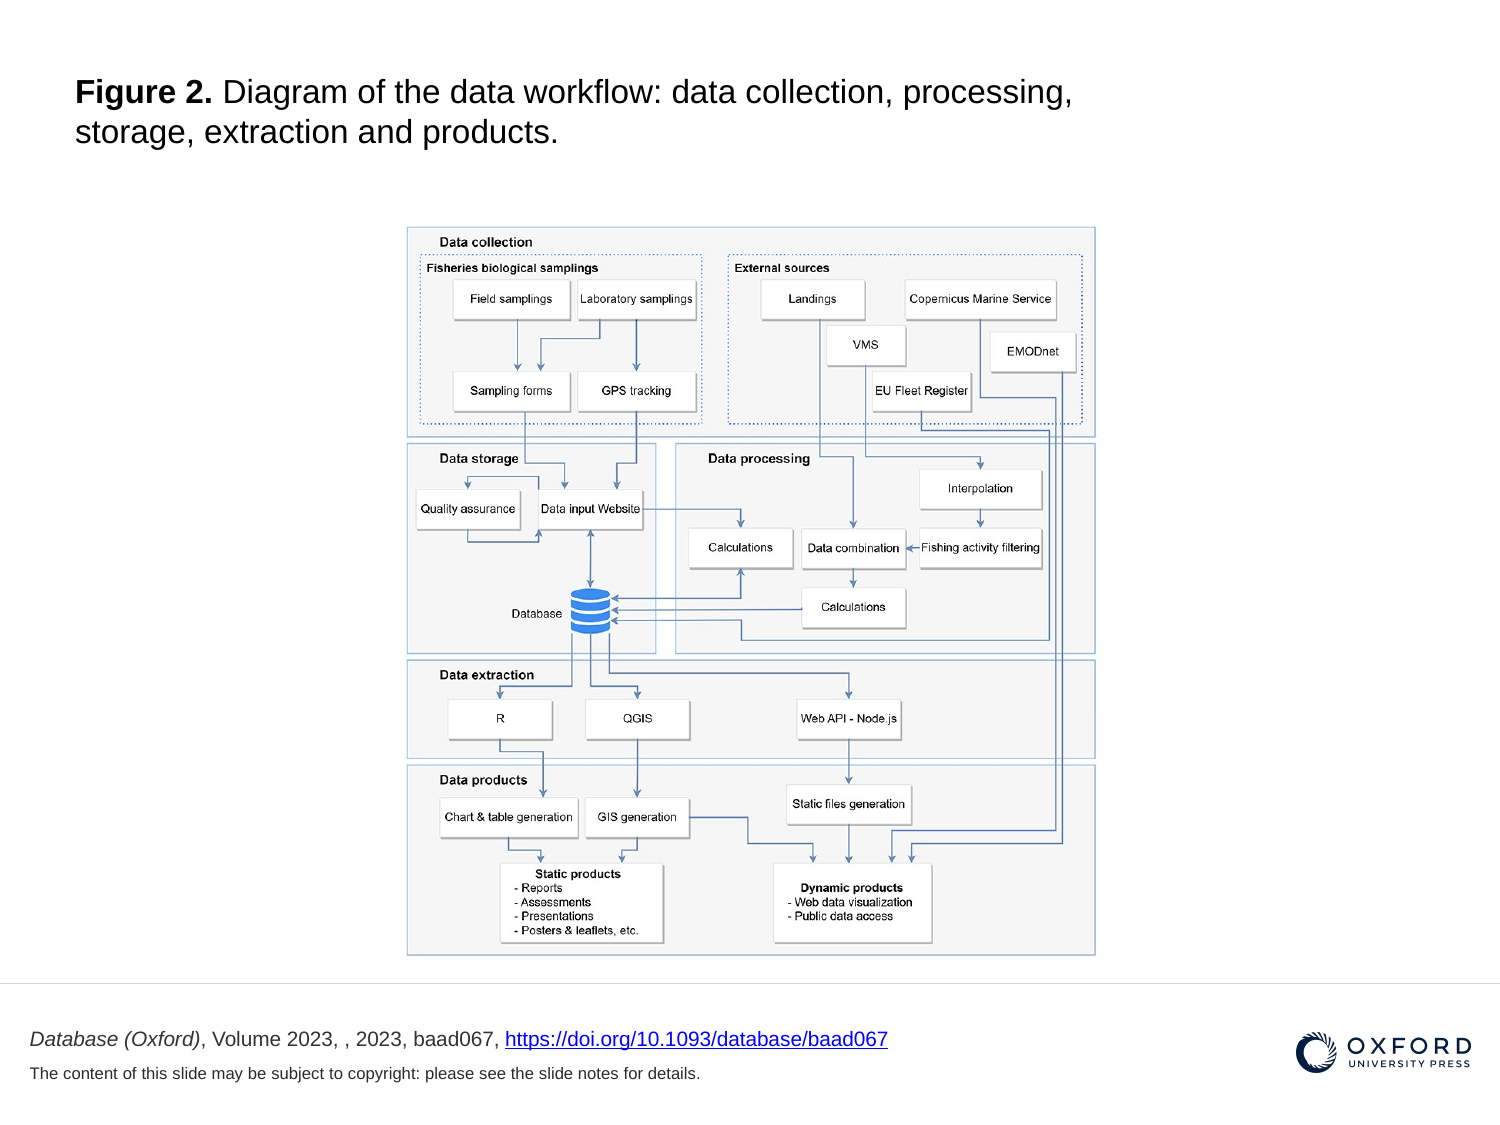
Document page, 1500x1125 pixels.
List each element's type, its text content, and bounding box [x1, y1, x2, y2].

title Figure 2. Diagram of the data workflow: data collection, processing, storage, extraction and products. [75, 69, 1078, 171]
footer Database (Oxford), Volume 2023, , 2023, baad067, https://doi.org/10.1093/database/baad067 The content of this slide may be subject to copyright: please see the slide notes for details. [0, 983, 1260, 1125]
picture [1296, 1032, 1471, 1073]
picture [404, 224, 1097, 957]
